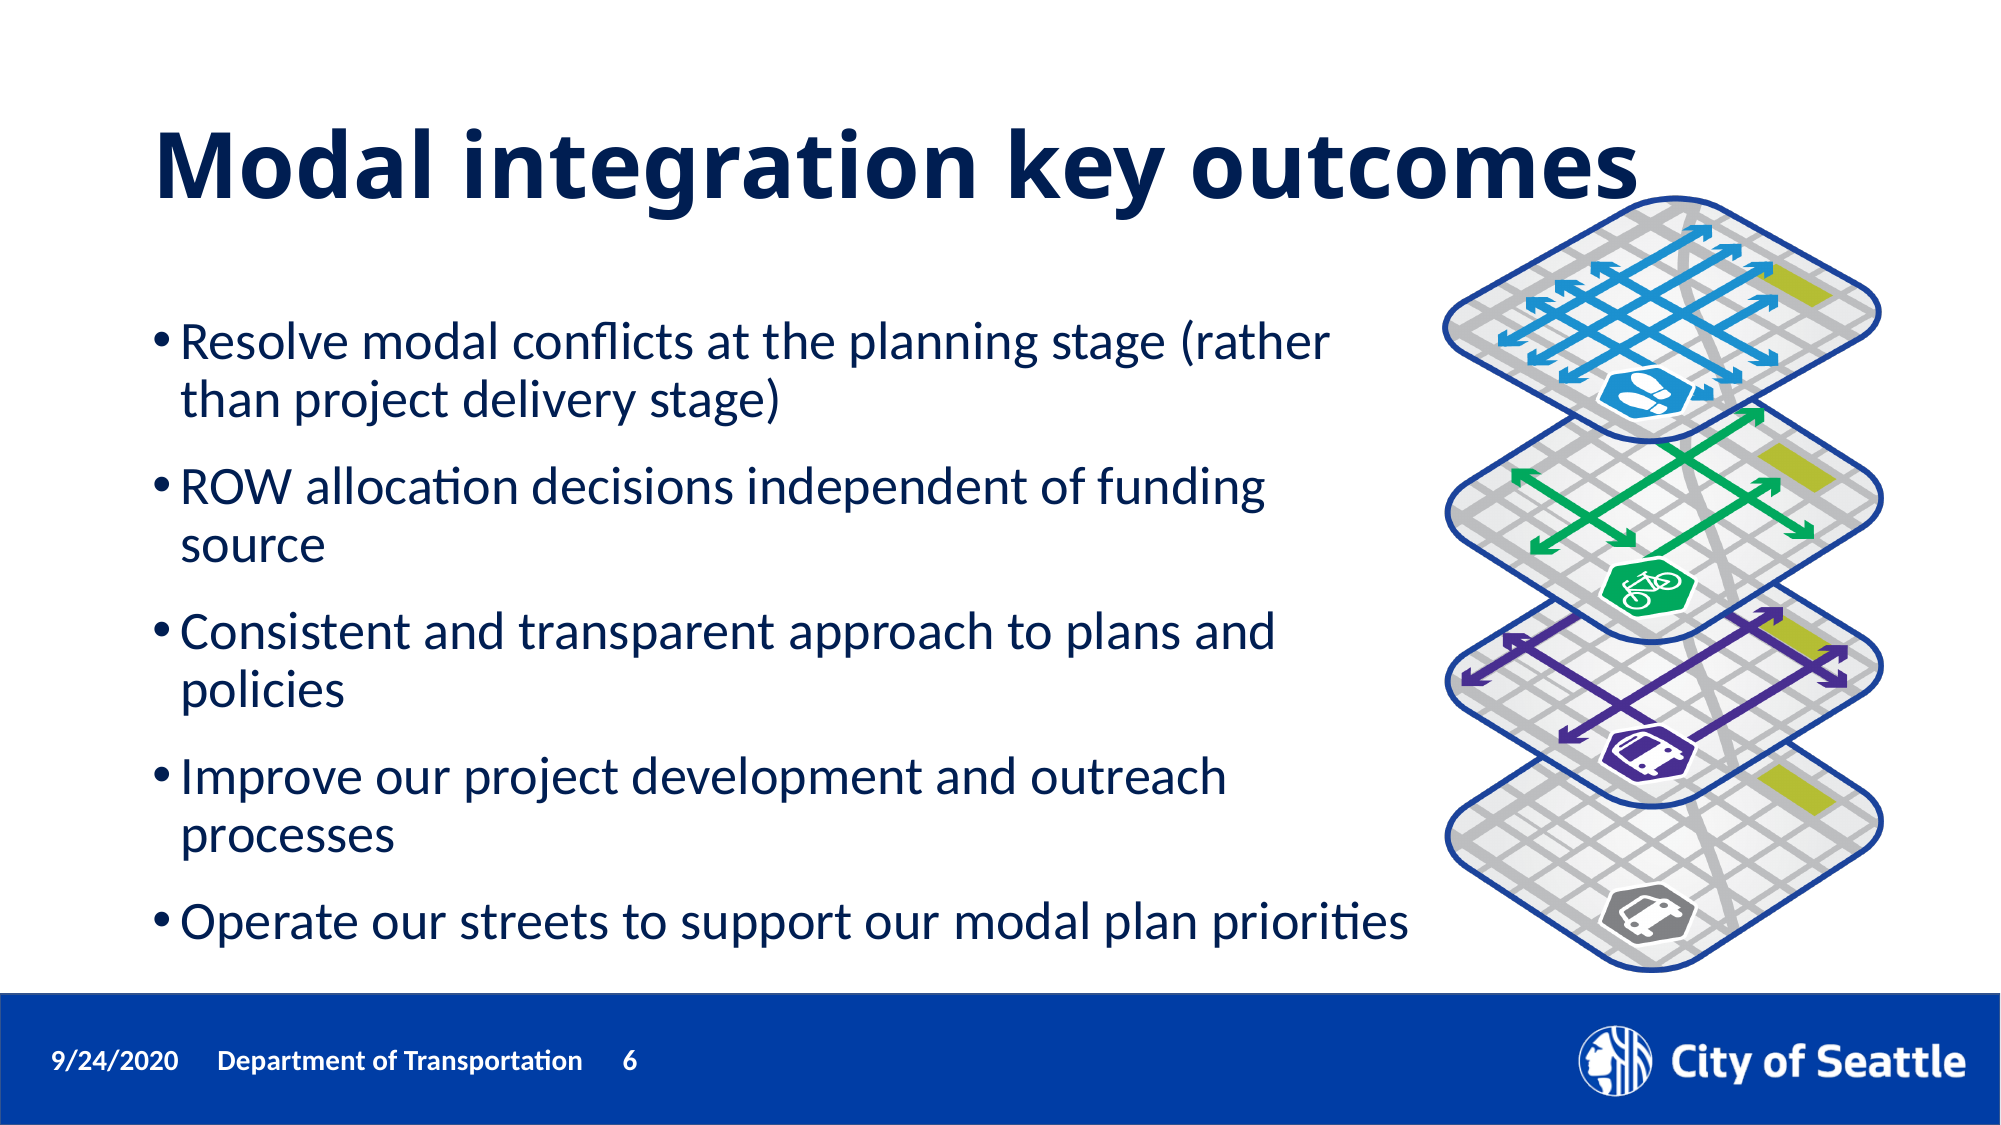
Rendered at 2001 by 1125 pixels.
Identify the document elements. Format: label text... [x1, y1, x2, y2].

title Modal integration key outcomes [137, 59, 1442, 278]
text_box Resolve modal conflicts at the planning stage (rather than project delivery stage) ROW allocation decisions independent of funding source Consistent and transparent approach to plans and policies Improve our project development and outreach processes Operate our streets to support our modal plan priorities [137, 304, 1431, 971]
picture [1442, 0, 1884, 973]
picture [1544, 993, 2000, 1125]
